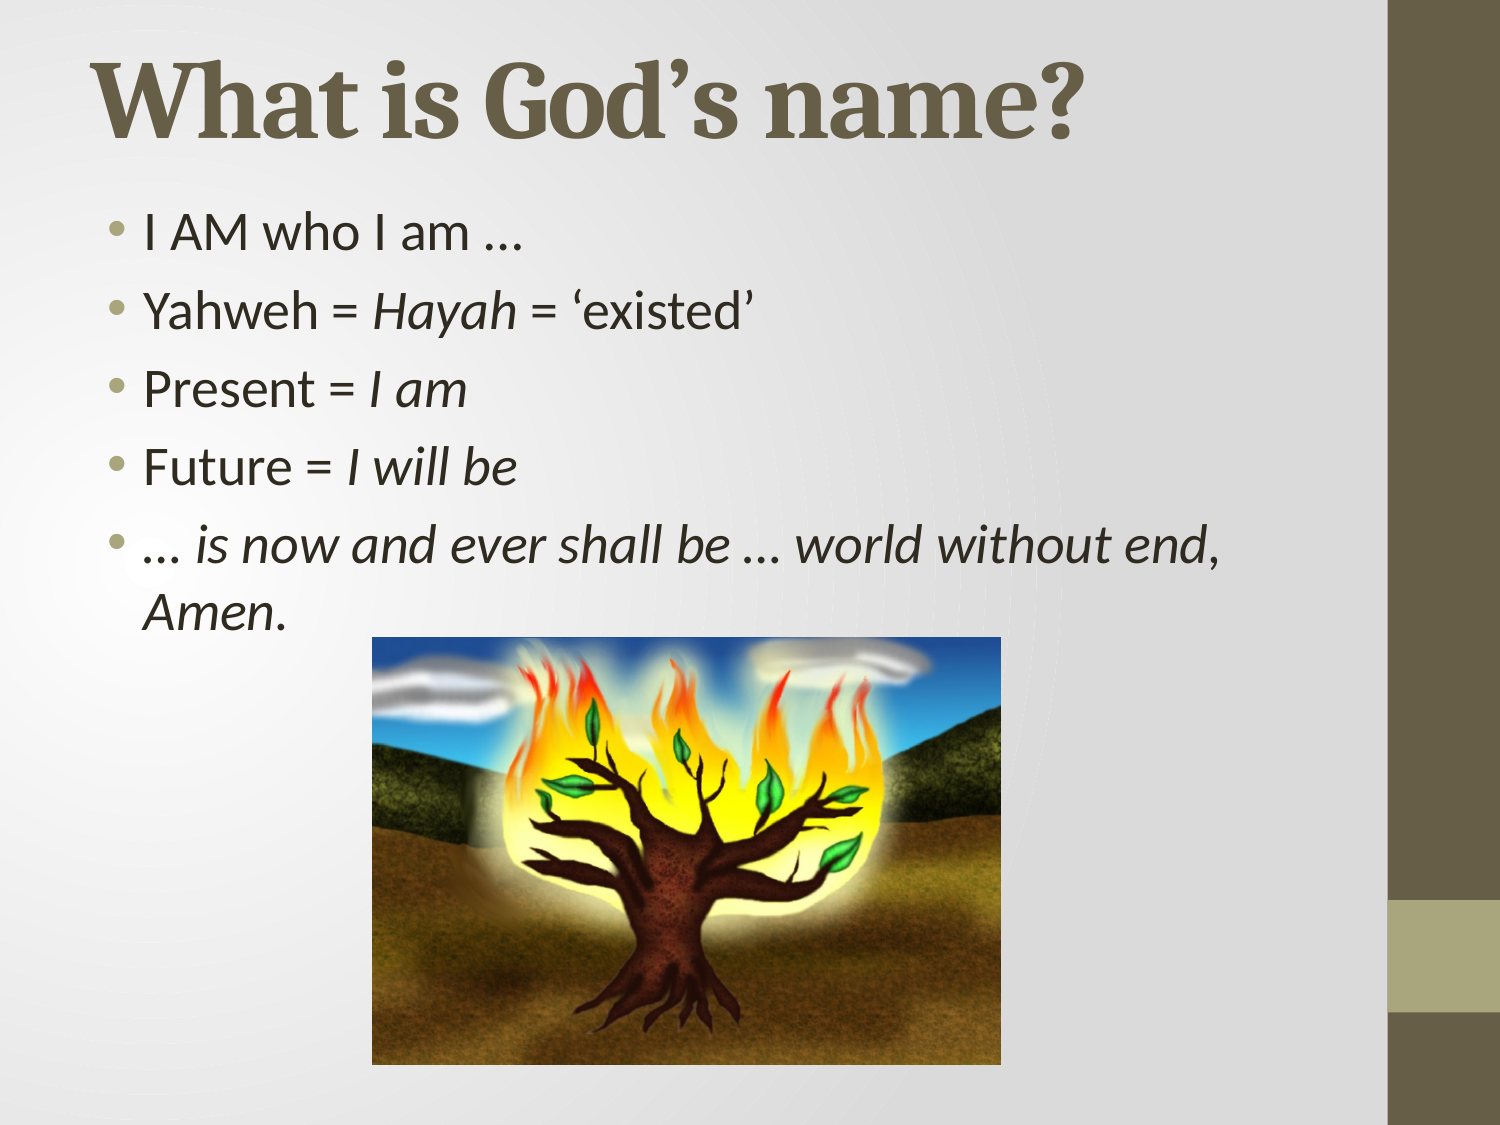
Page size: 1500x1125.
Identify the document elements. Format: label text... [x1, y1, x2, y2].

picture [371, 636, 1002, 1066]
list I AM who I am … Yahweh = Hayah = ‘existed’ Present = I am Future = I will be … is now and ever shall be … world without end, Amen. [75, 187, 1342, 650]
title What is God’s name? [75, 0, 1325, 187]
